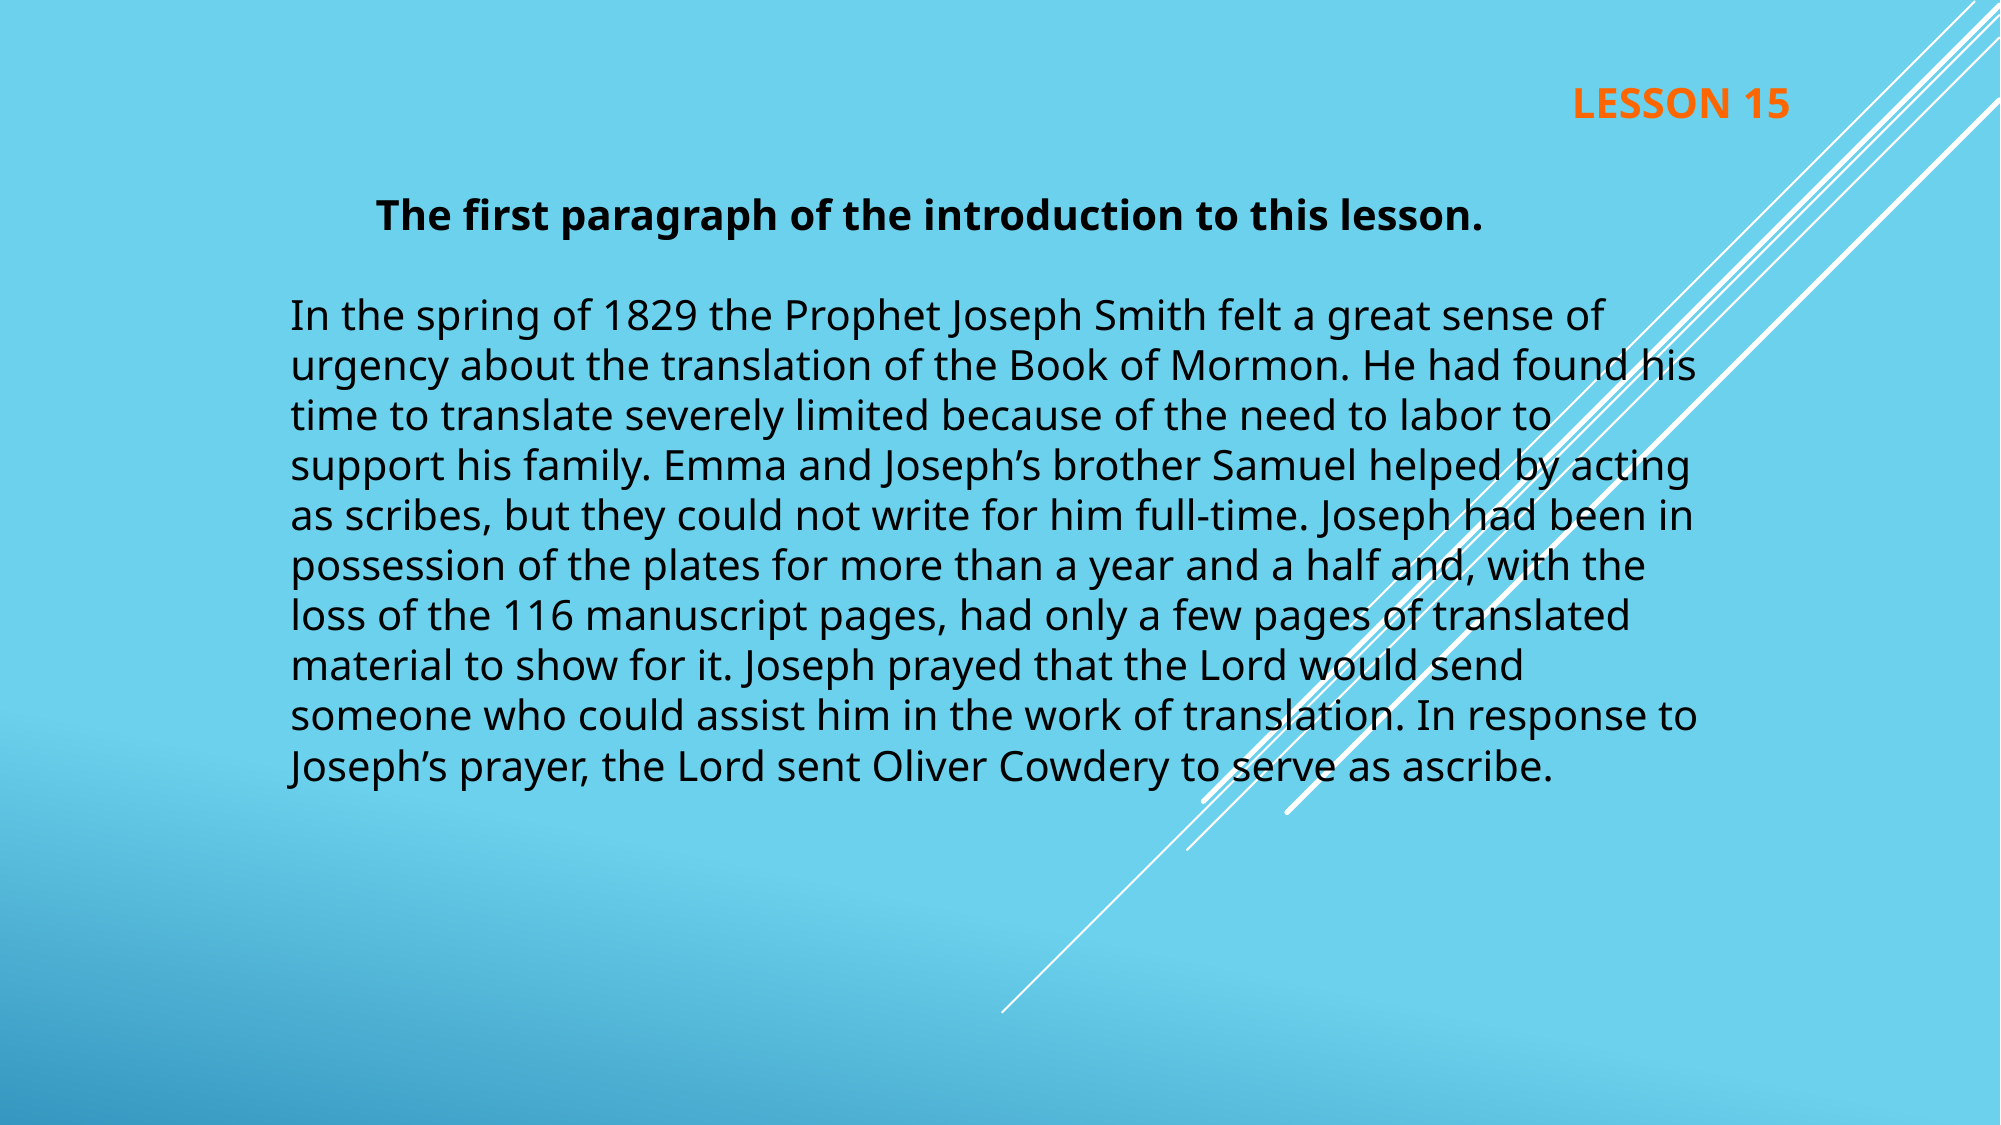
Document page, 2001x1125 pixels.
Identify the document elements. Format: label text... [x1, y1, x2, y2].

text_box In the spring of 1829 the Prophet Joseph Smith felt a great sense of urgency about the translation of the Book of Mormon. He had found his time to translate severely limited because of the need to labor to support his family. Emma and Joseph’s brother Samuel helped by acting as scribes, but they could not write for him full-time. Joseph had been in possession of the plates for more than a year and a half and, with the loss of the 116 manuscript pages, had only a few pages of translated material to show for it. Joseph prayed that the Lord would send someone who could assist him in the work of translation. In response to Joseph’s prayer, the Lord sent Oliver Cowdery to serve as ascribe. [275, 281, 1725, 797]
text_box The first paragraph of the introduction to this lesson. [360, 181, 1500, 246]
text_box LESSON 15 [1556, 68, 1886, 147]
